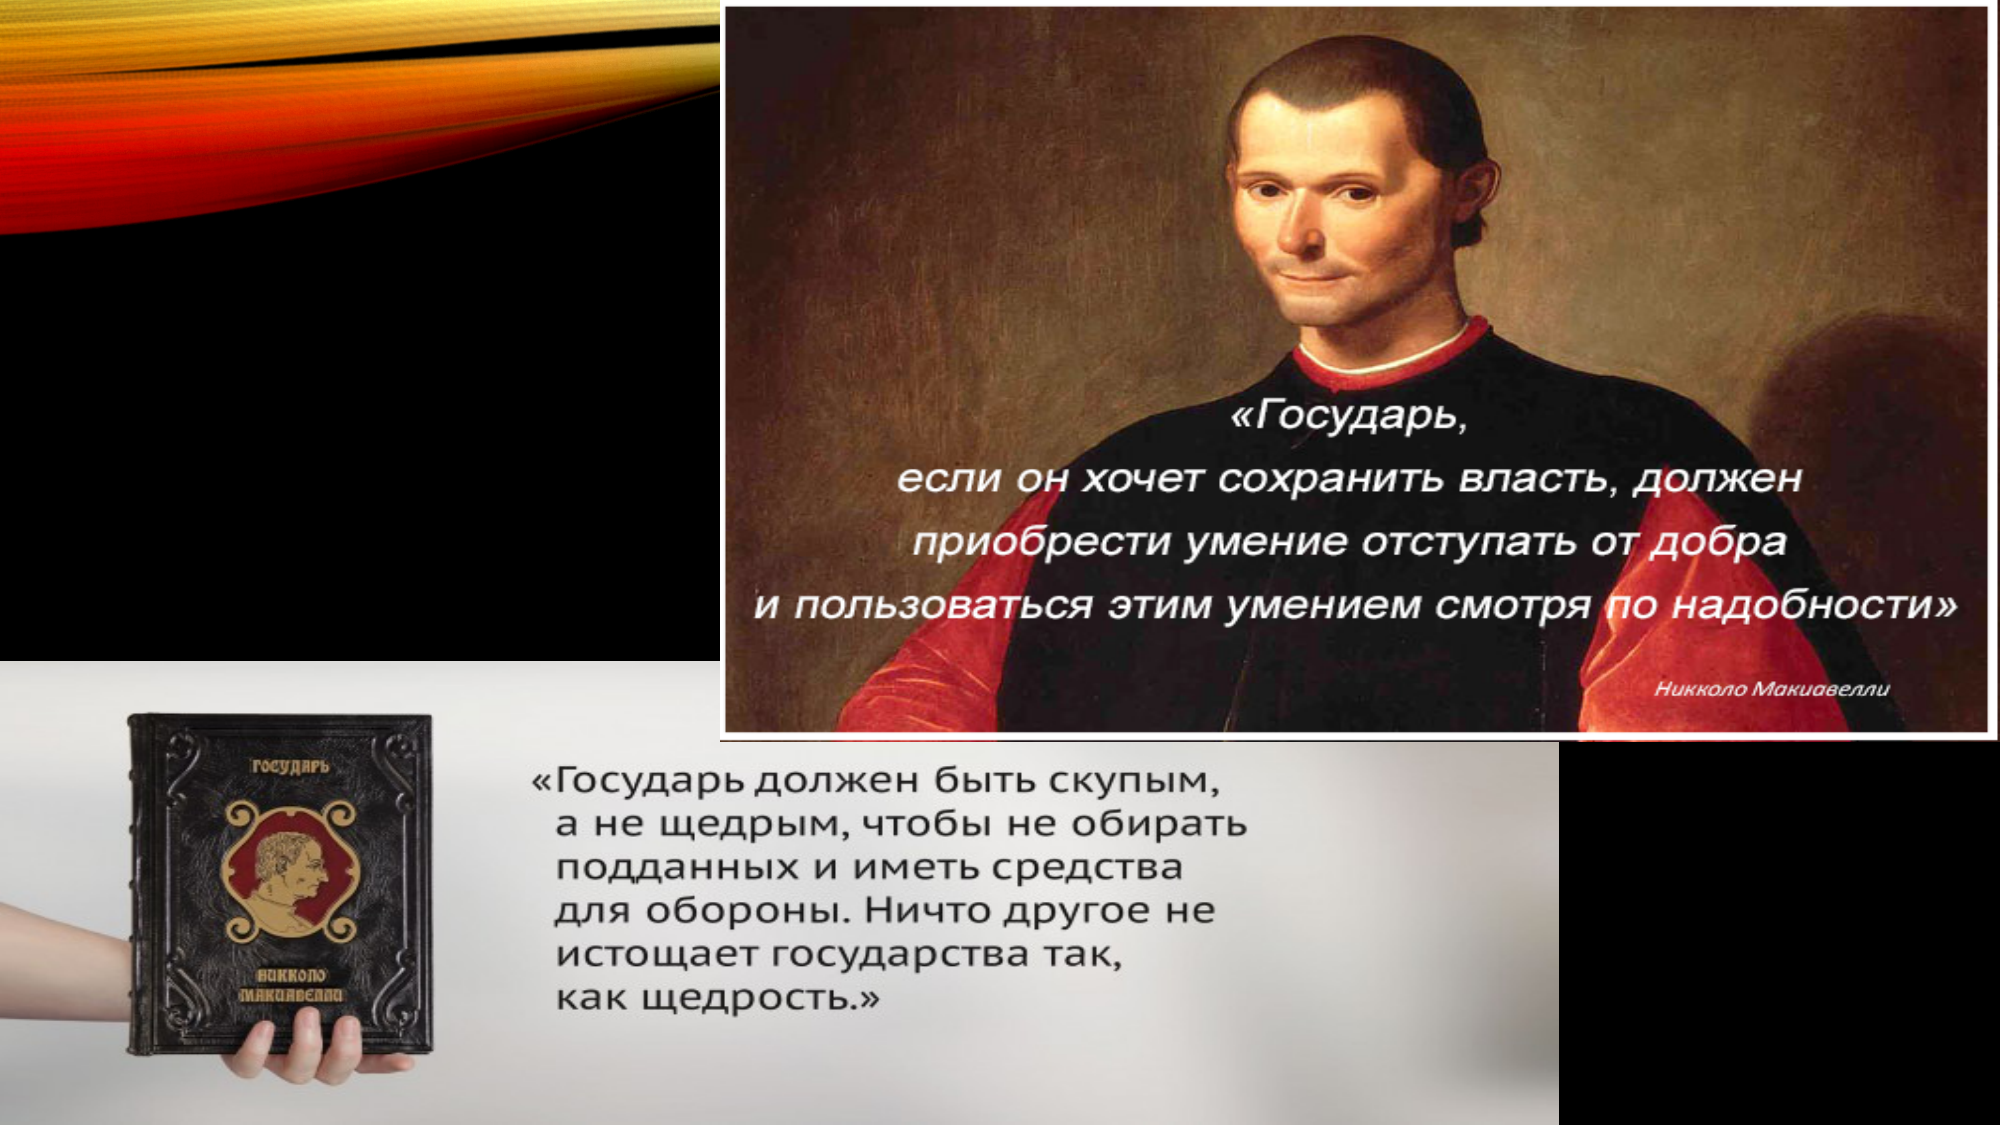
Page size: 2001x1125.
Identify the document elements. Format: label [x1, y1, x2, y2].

list [719, 0, 2000, 743]
picture [0, 0, 719, 237]
picture [0, 661, 1559, 1125]
